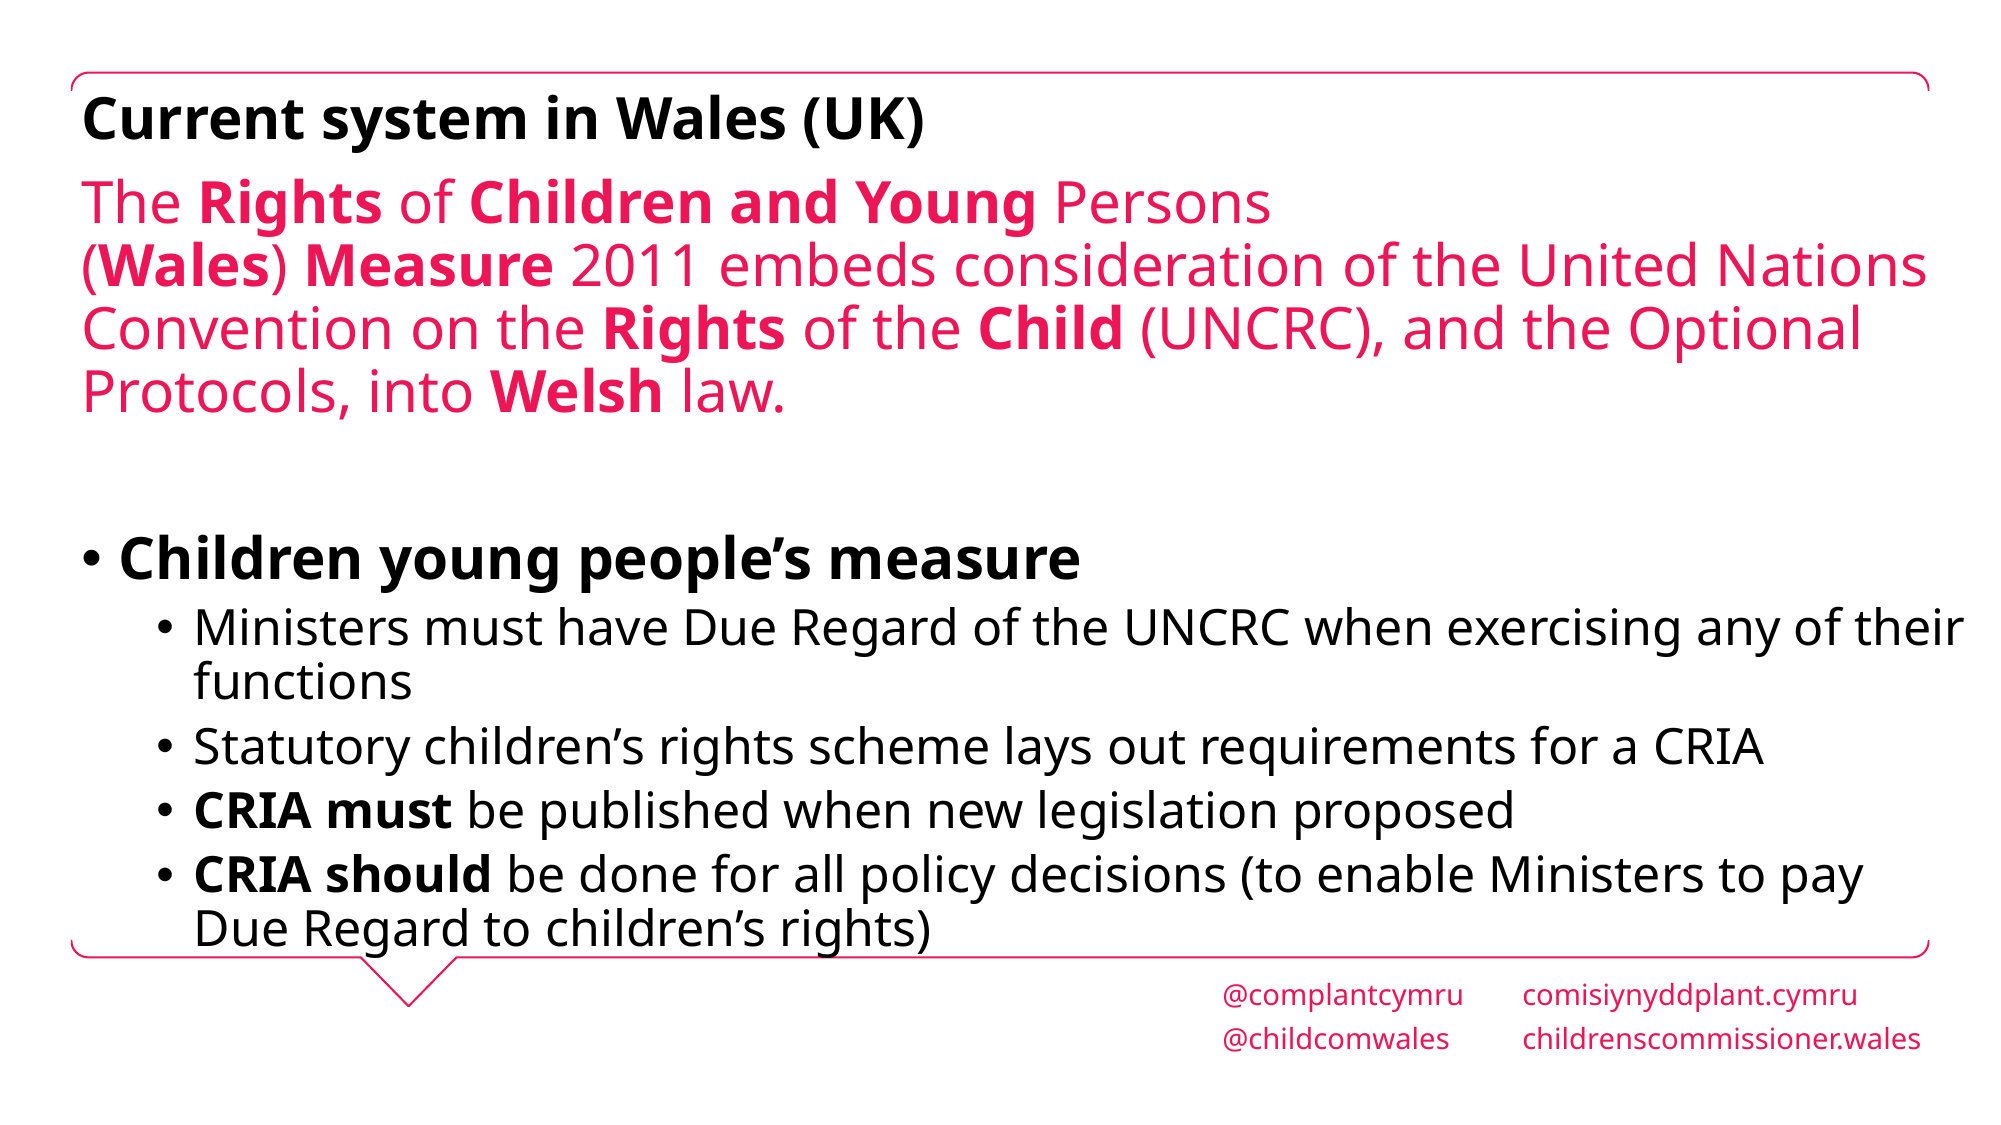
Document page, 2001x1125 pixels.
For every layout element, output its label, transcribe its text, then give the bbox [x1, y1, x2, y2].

list Current system in Wales (UK) The Rights of Children and Young Persons (Wales) Measure 2011 embeds consideration of the United Nations Convention on the Rights of the Child (UNCRC), and the Optional Protocols, into Welsh law. Children young people’s measure Ministers must have Due Regard of the UNCRC when exercising any of their functions Statutory children’s rights scheme lays out requirements for a CRIA CRIA must be published when new legislation proposed CRIA should be done for all policy decisions (to enable Ministers to pay Due Regard to children’s rights) [81, 89, 1968, 939]
